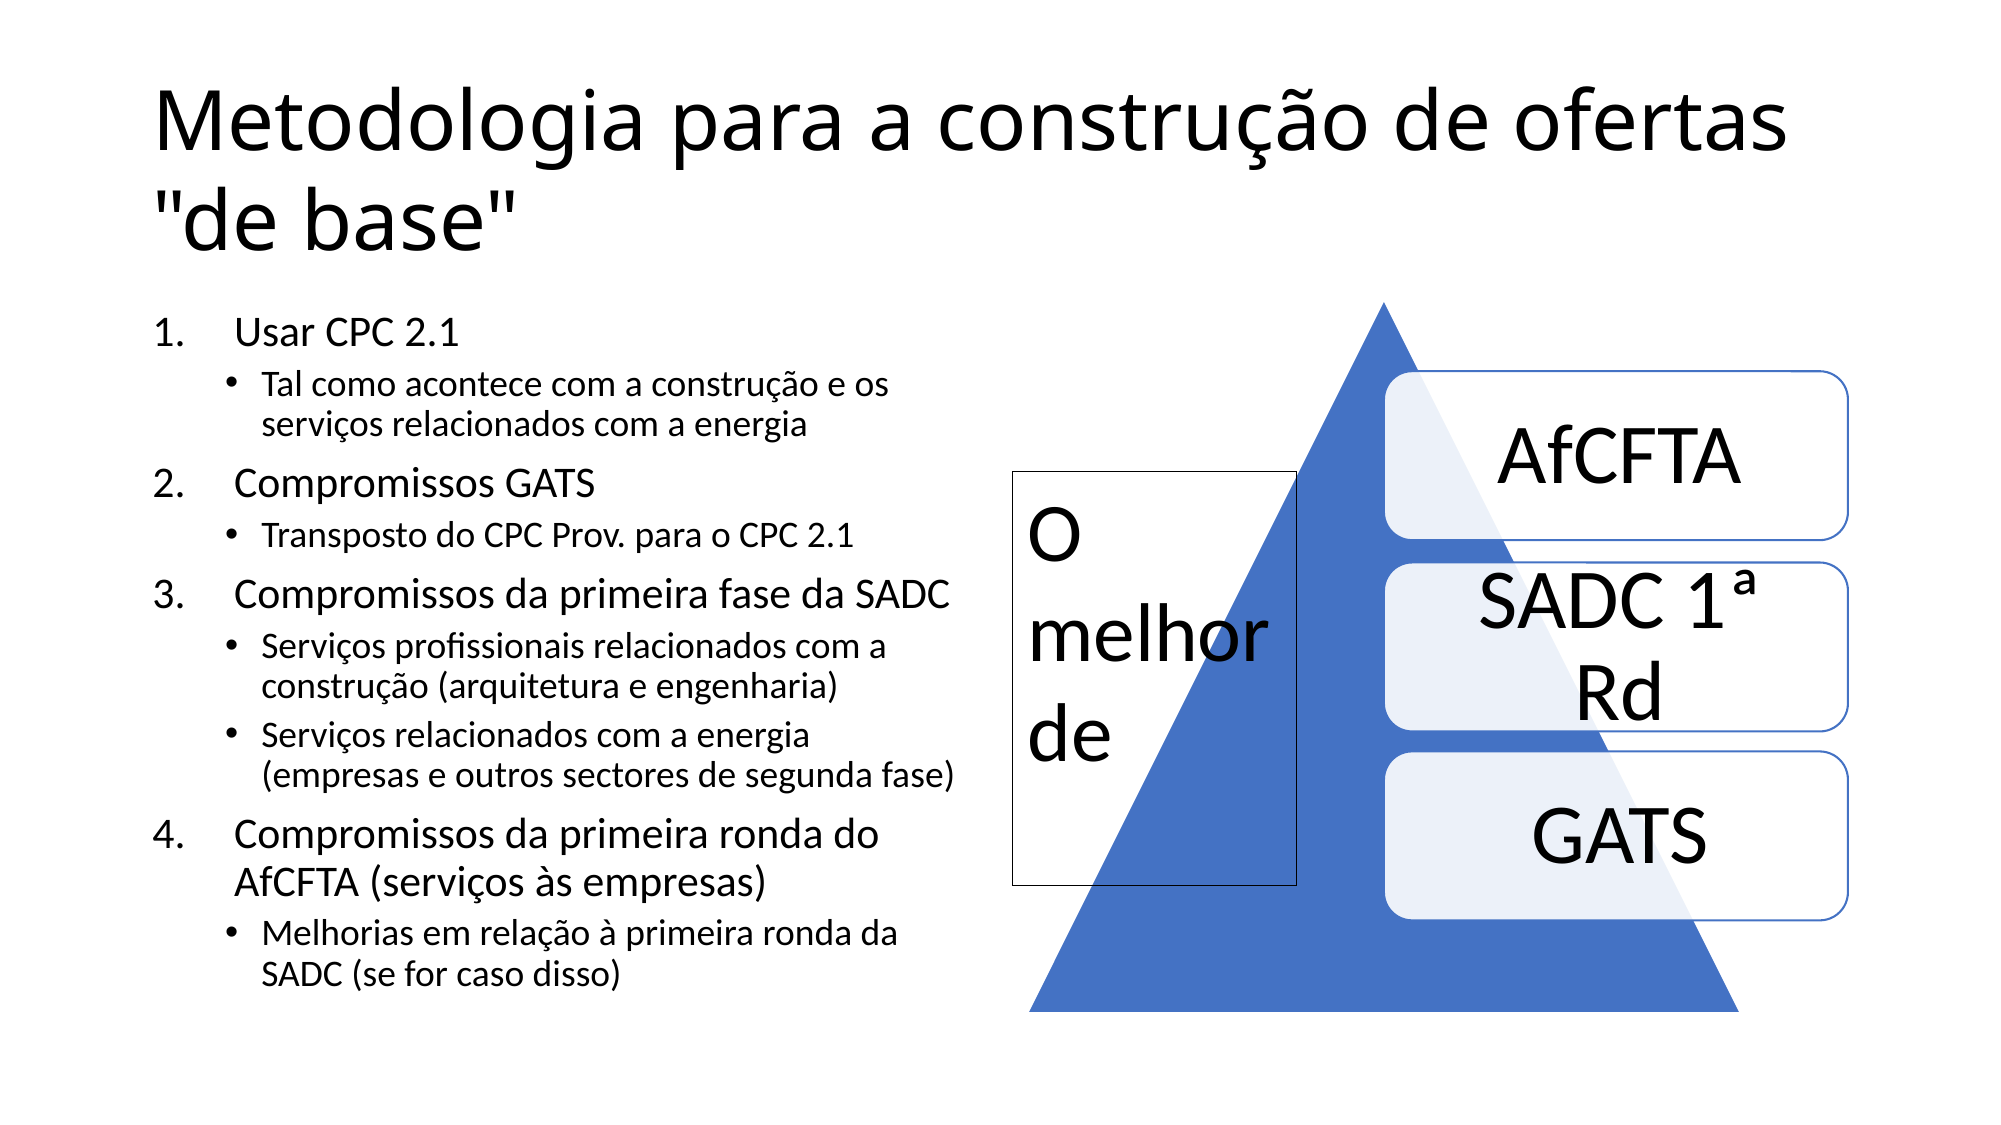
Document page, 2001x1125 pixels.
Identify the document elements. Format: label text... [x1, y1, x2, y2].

list Usar CPC 2.1 Tal como acontece com a construção e os serviços relacionados com a energia Compromissos GATS Transposto do CPC Prov. para o CPC 2.1 Compromissos da primeira fase da SADC Serviços profissionais relacionados com a construção (arquitetura e engenharia) Serviços relacionados com a energia (empresas e outros sectores de segunda fase) Compromissos da primeira ronda do AfCFTA (serviços às empresas) Melhorias em relação à primeira ronda da SADC (se for caso disso) [137, 301, 988, 1016]
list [1012, 299, 1863, 1014]
title Metodologia para a construção de ofertas "de base" [137, 59, 1863, 278]
